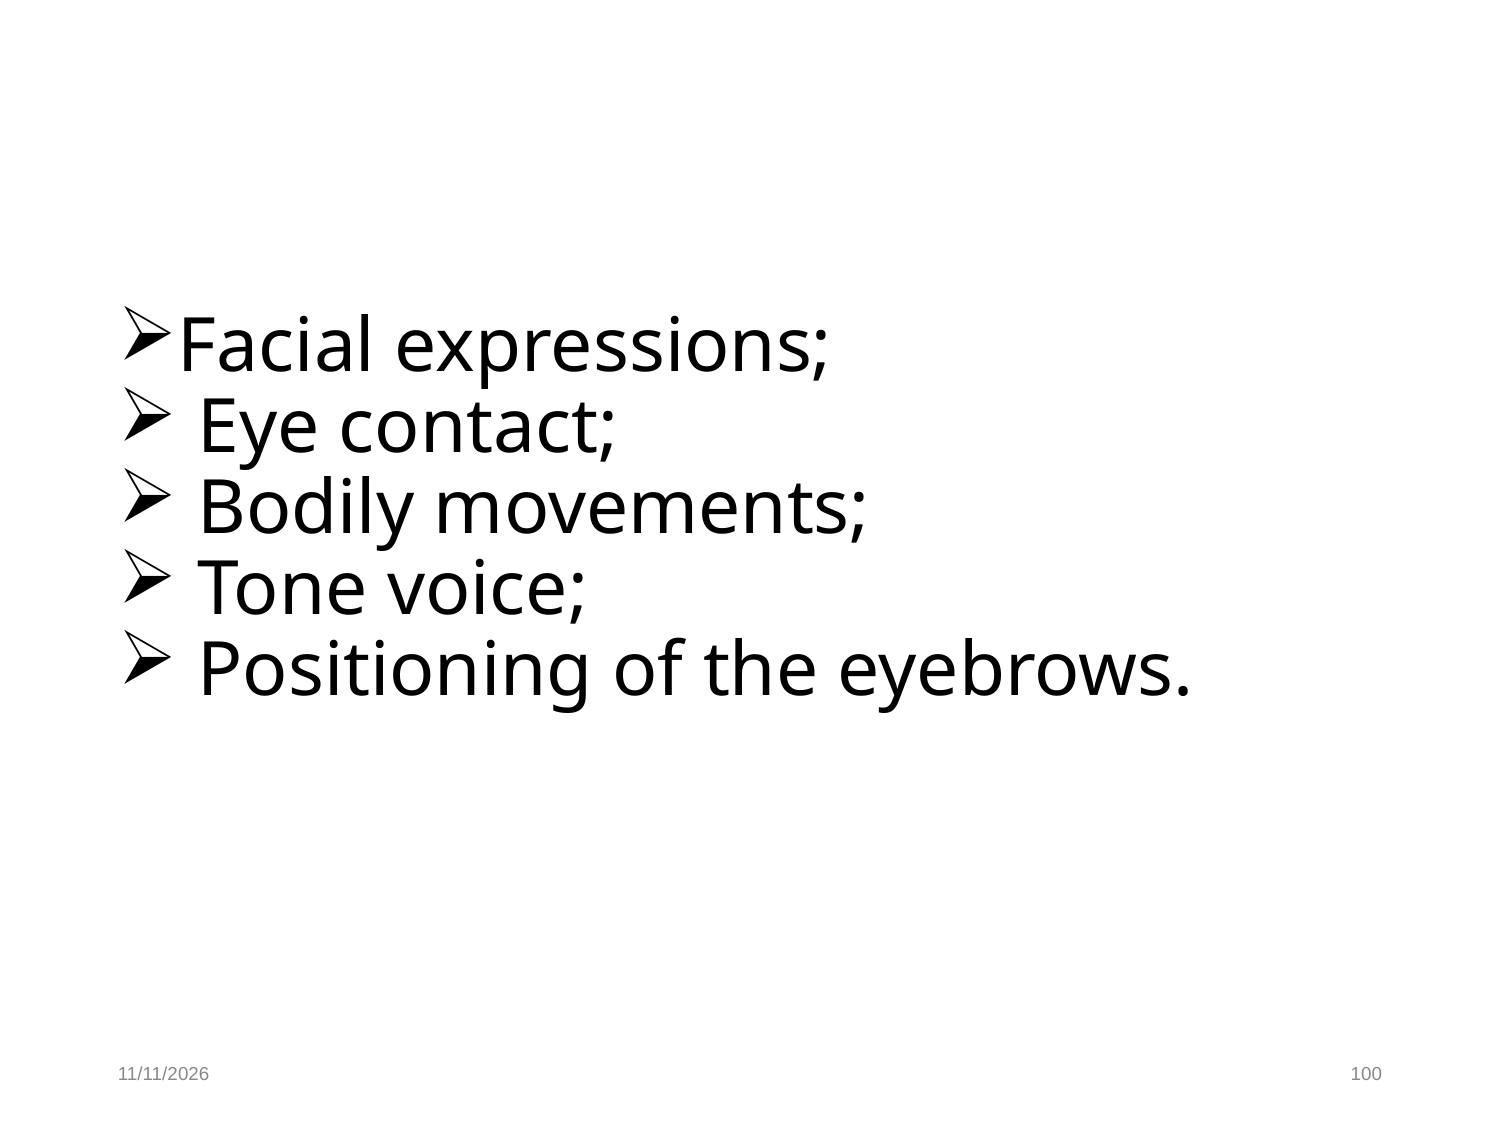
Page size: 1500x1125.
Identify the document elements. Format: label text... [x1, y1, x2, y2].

text_box 10/16/19 [103, 1042, 441, 1103]
text_box 100 [1059, 1042, 1397, 1103]
list Facial expressions; Eye contact; Bodily movements; Tone voice; Positioning of the eyebrows. [103, 299, 1397, 1014]
